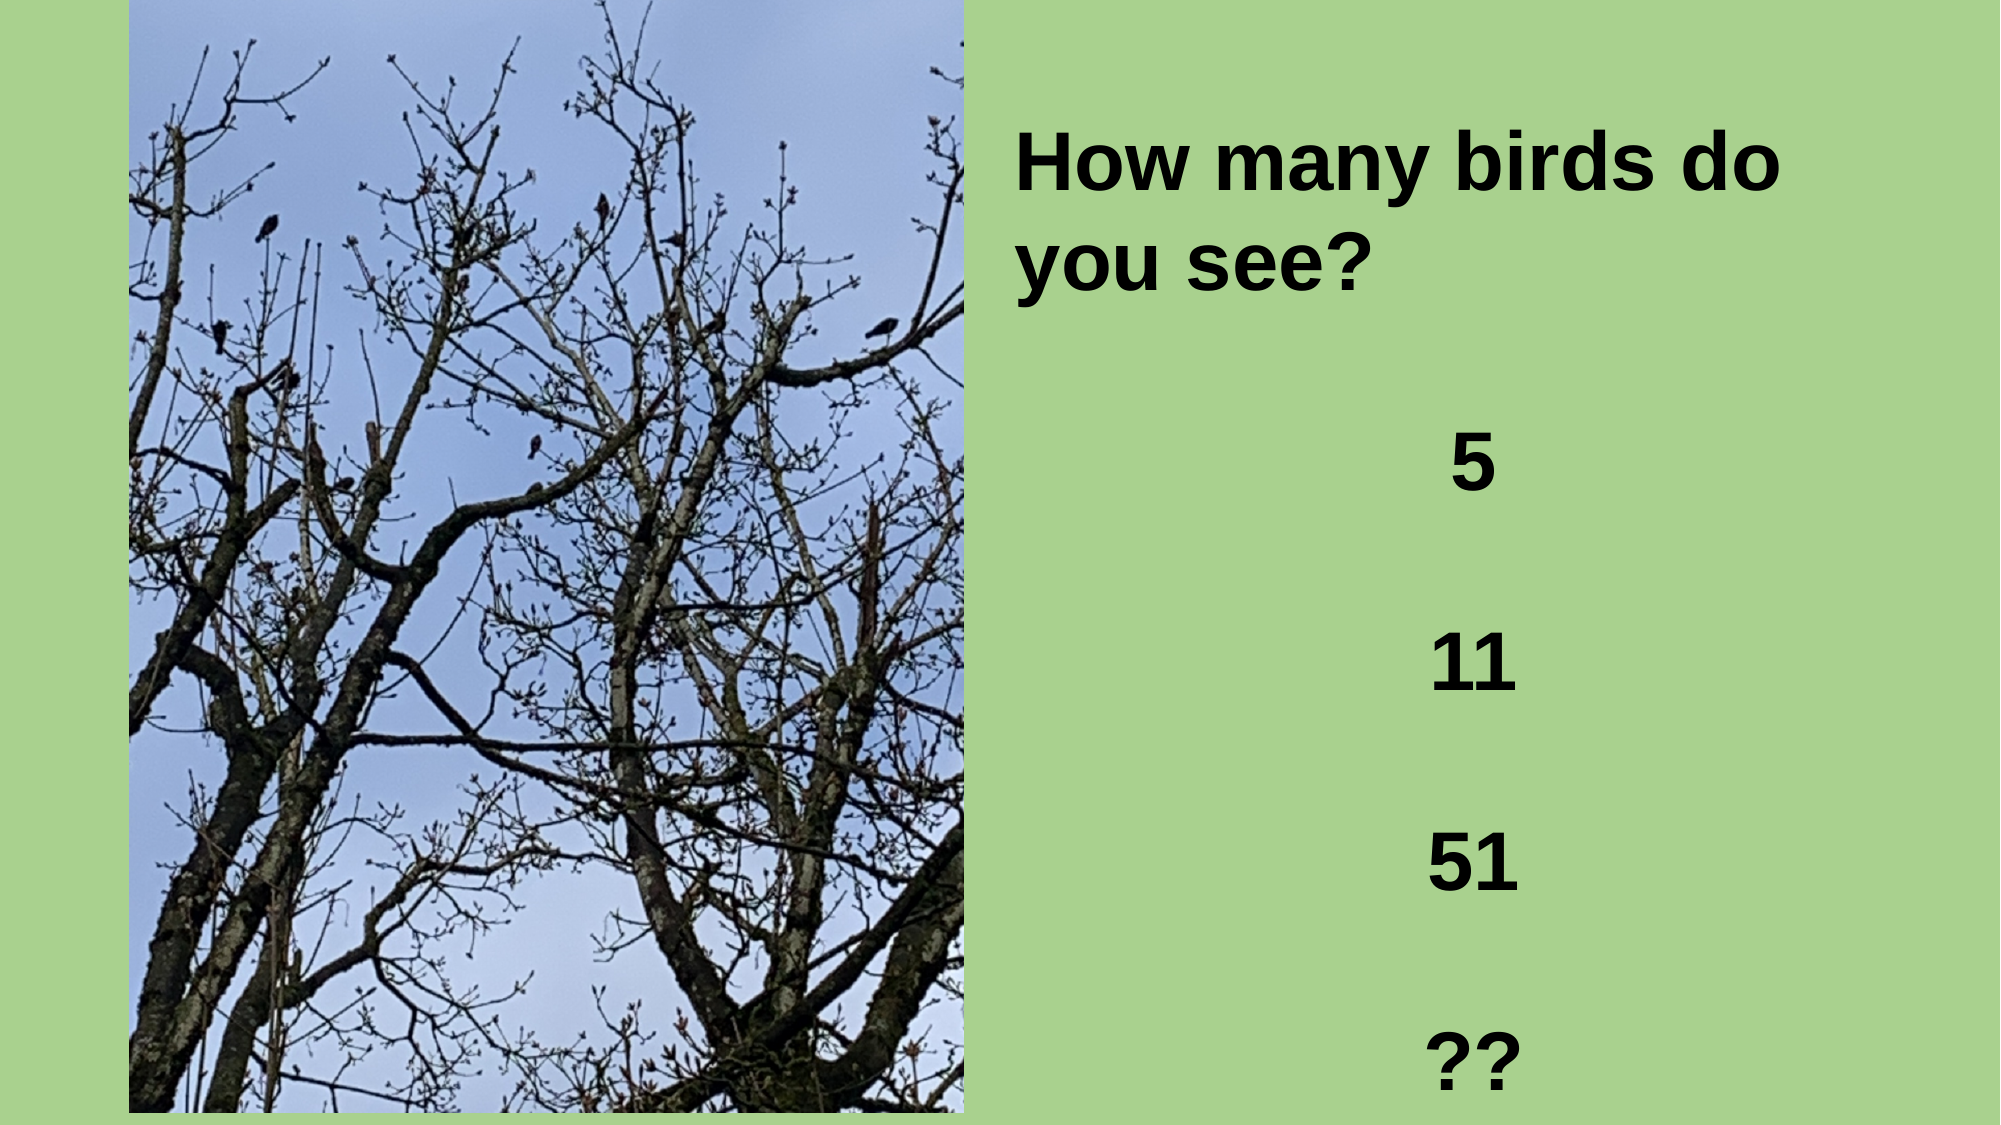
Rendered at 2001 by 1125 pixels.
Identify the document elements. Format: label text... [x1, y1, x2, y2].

text_box ​ How many birds do you see? 5 11 51 ?? [999, 54, 1948, 1115]
picture [0, 0, 1104, 1112]
